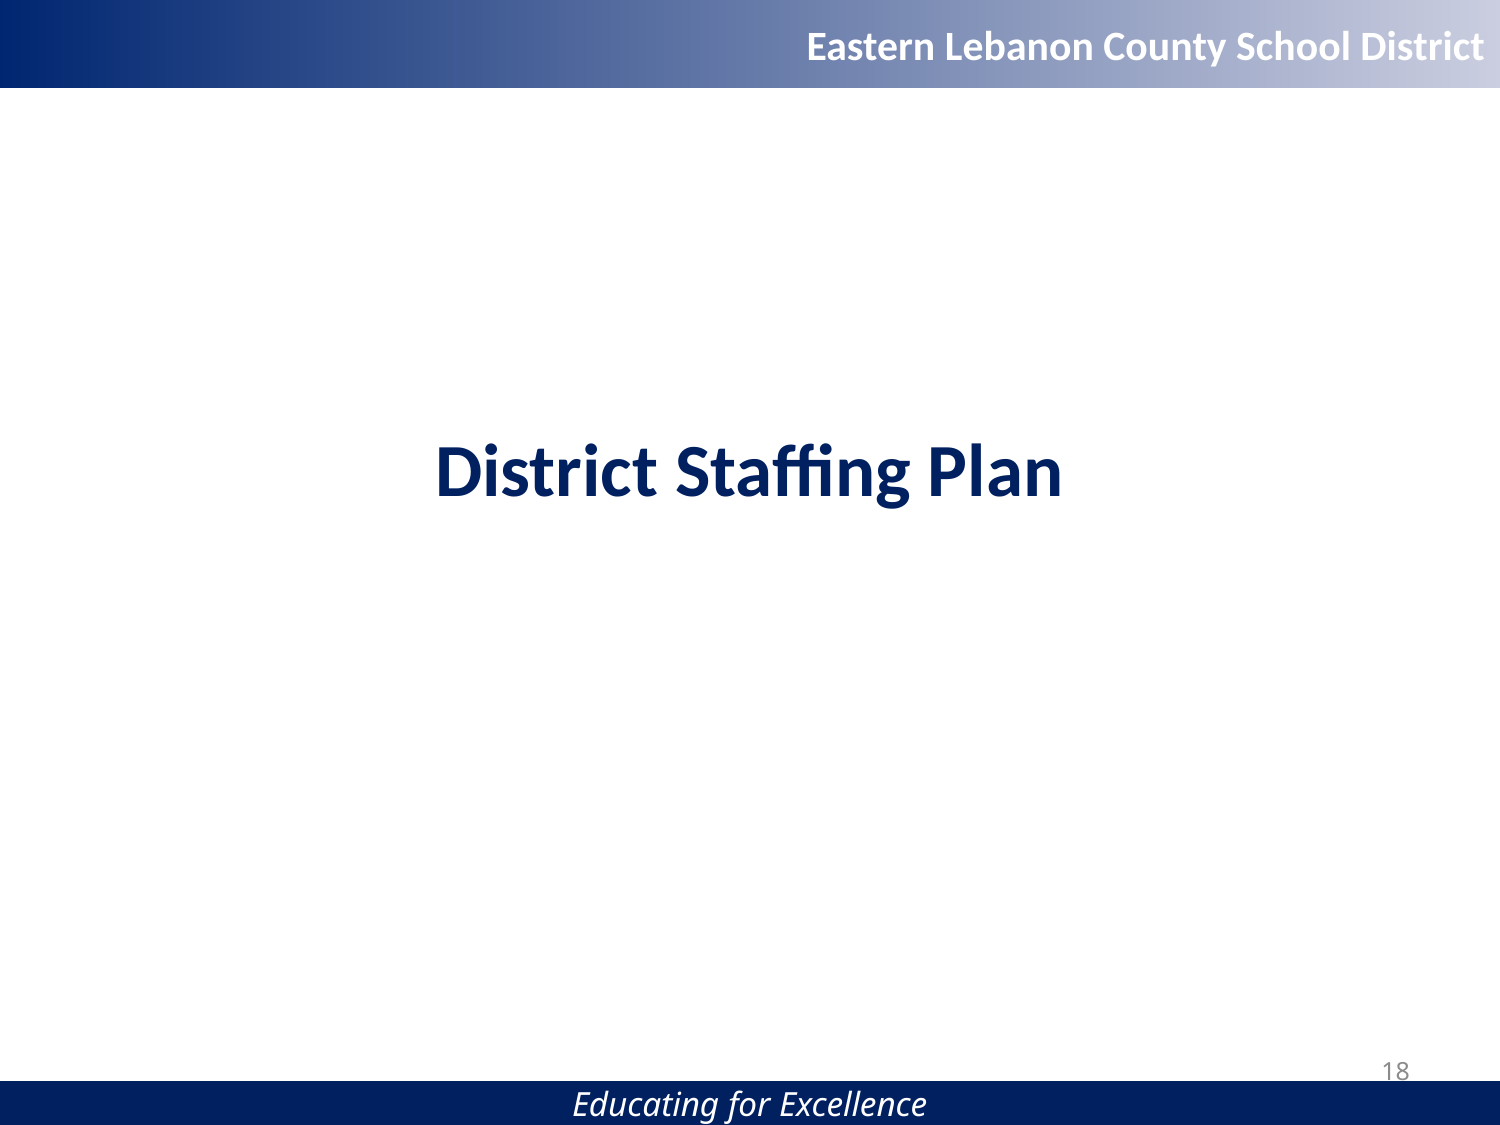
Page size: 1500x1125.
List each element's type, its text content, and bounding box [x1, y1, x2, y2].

text_box District Staffing Plan [420, 414, 1080, 520]
slide_number 18 [1074, 1042, 1425, 1103]
